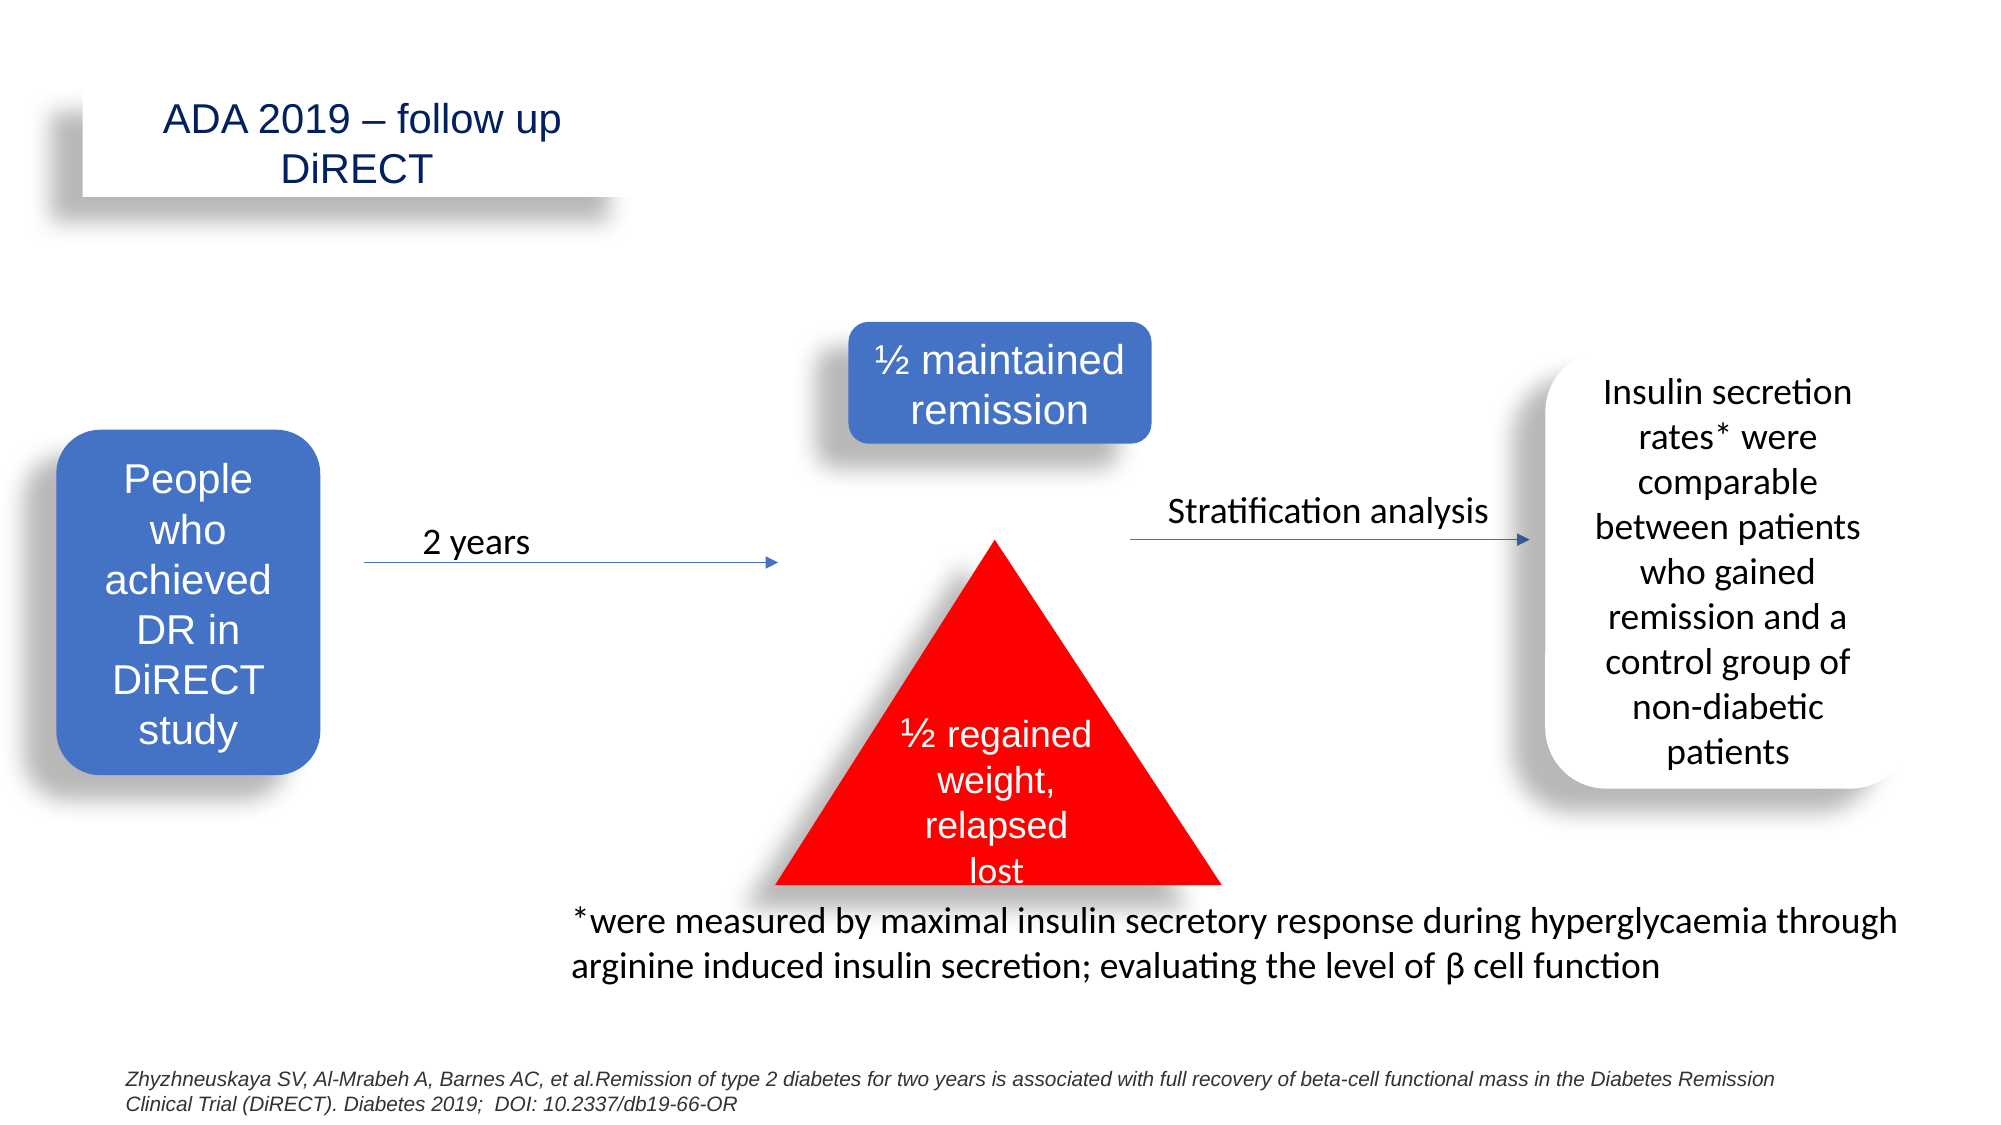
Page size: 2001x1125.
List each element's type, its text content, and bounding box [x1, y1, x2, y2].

text_box *were measured by maximal insulin secretory response during hyperglycaemia through arginine induced insulin secretion; evaluating the level of β cell function [556, 888, 2000, 994]
text_box Stratification analysis [1153, 478, 1498, 539]
text_box 2 years [407, 509, 760, 562]
text_box Zhyzhneuskaya SV, Al-Mrabeh A, Barnes AC, et al.Remission of type 2 diabetes for two years is associated with full recovery of beta-cell functional mass in the Diabetes Remission Clinical Trial (DiRECT). Diabetes 2019; DOI: 10.2337/db19-66-OR [110, 1057, 1861, 1123]
text_box ½ regained weight, relapsed lost [773, 537, 1224, 887]
text_box ½ maintained remission [847, 320, 1153, 445]
text_box 2 years [407, 563, 760, 569]
text_box People who achieved DR in DiRECT study [55, 428, 322, 777]
text_box ADA 2019 – follow up DiRECT [82, 85, 643, 198]
text_box Insulin secretion rates* were comparable between patients who gained remission and a control group of non-diabetic patients [1544, 350, 1912, 790]
